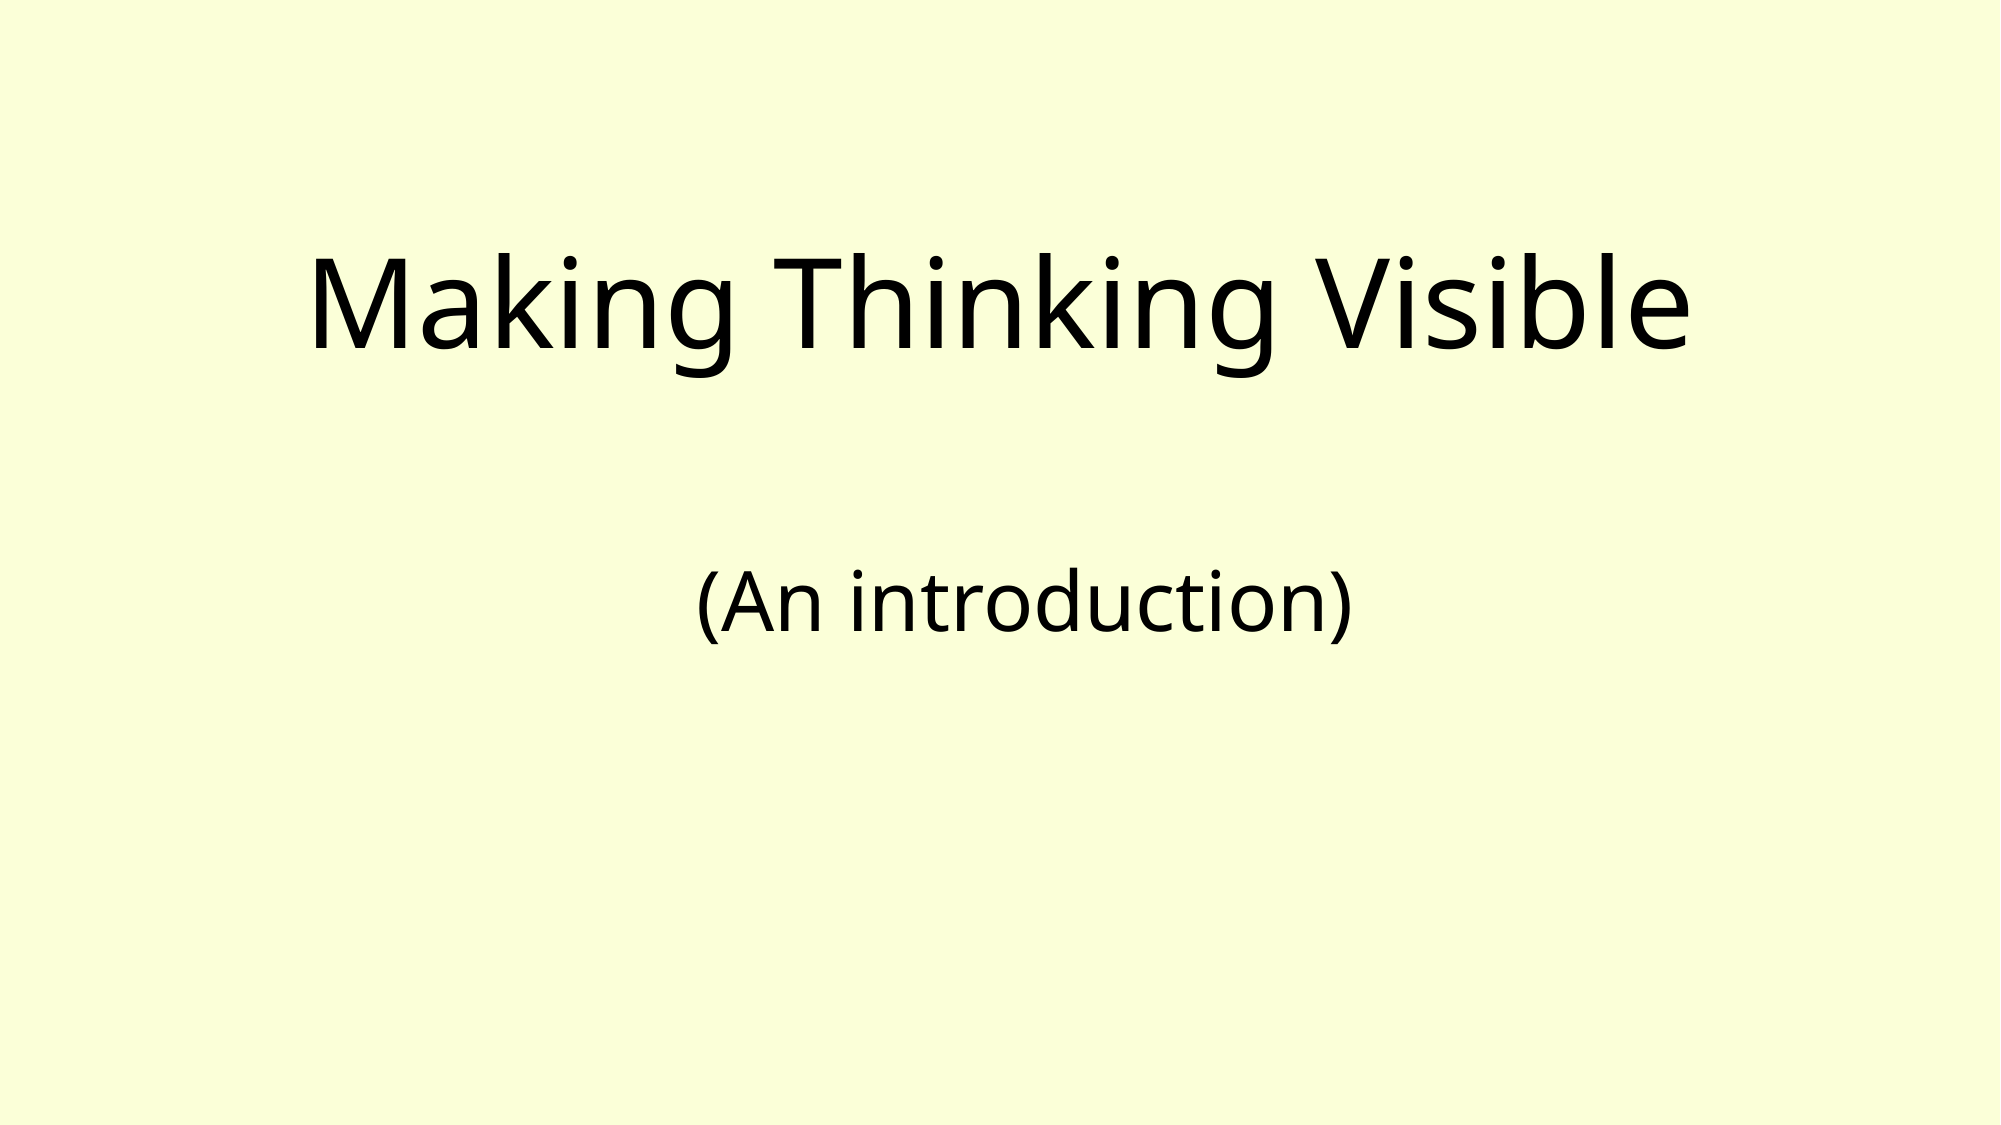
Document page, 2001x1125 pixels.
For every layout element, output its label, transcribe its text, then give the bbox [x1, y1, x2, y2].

title Making Thinking Visible [249, 184, 1750, 384]
text_box (An introduction) [445, 541, 1606, 656]
